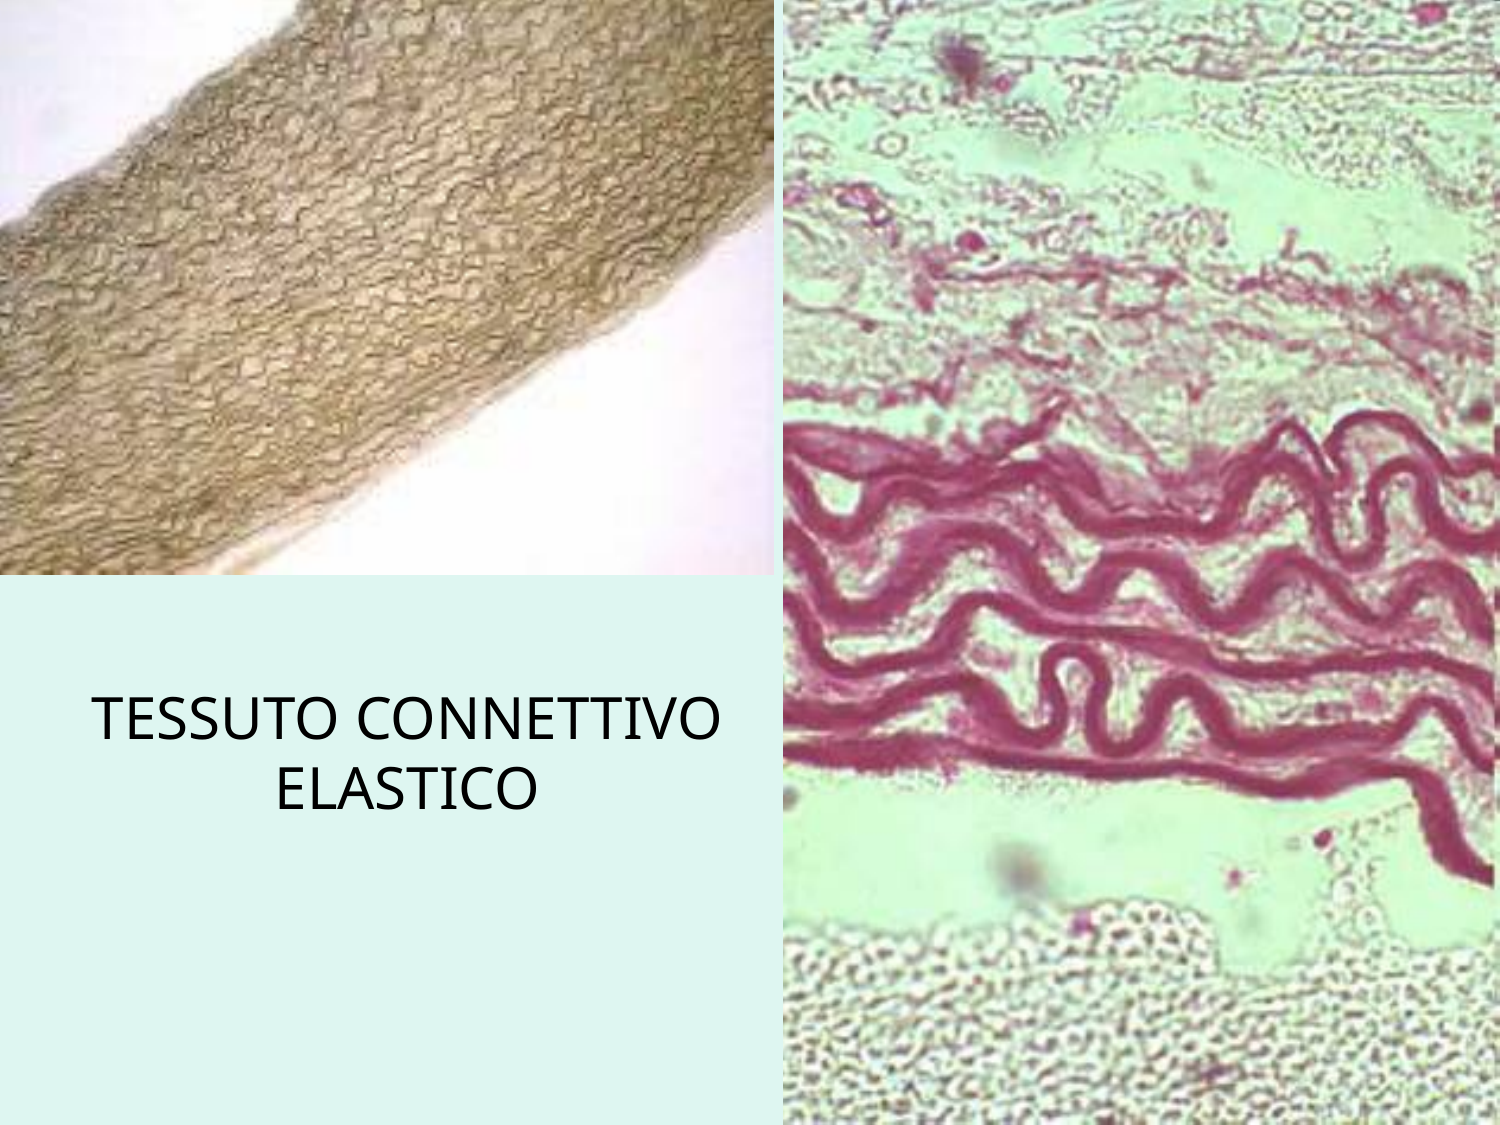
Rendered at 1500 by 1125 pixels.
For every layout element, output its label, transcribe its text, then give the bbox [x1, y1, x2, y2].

picture [0, 0, 774, 575]
title TESSUTO CONNETTIVO ELASTICO [29, 657, 783, 845]
picture [783, 0, 1500, 1125]
